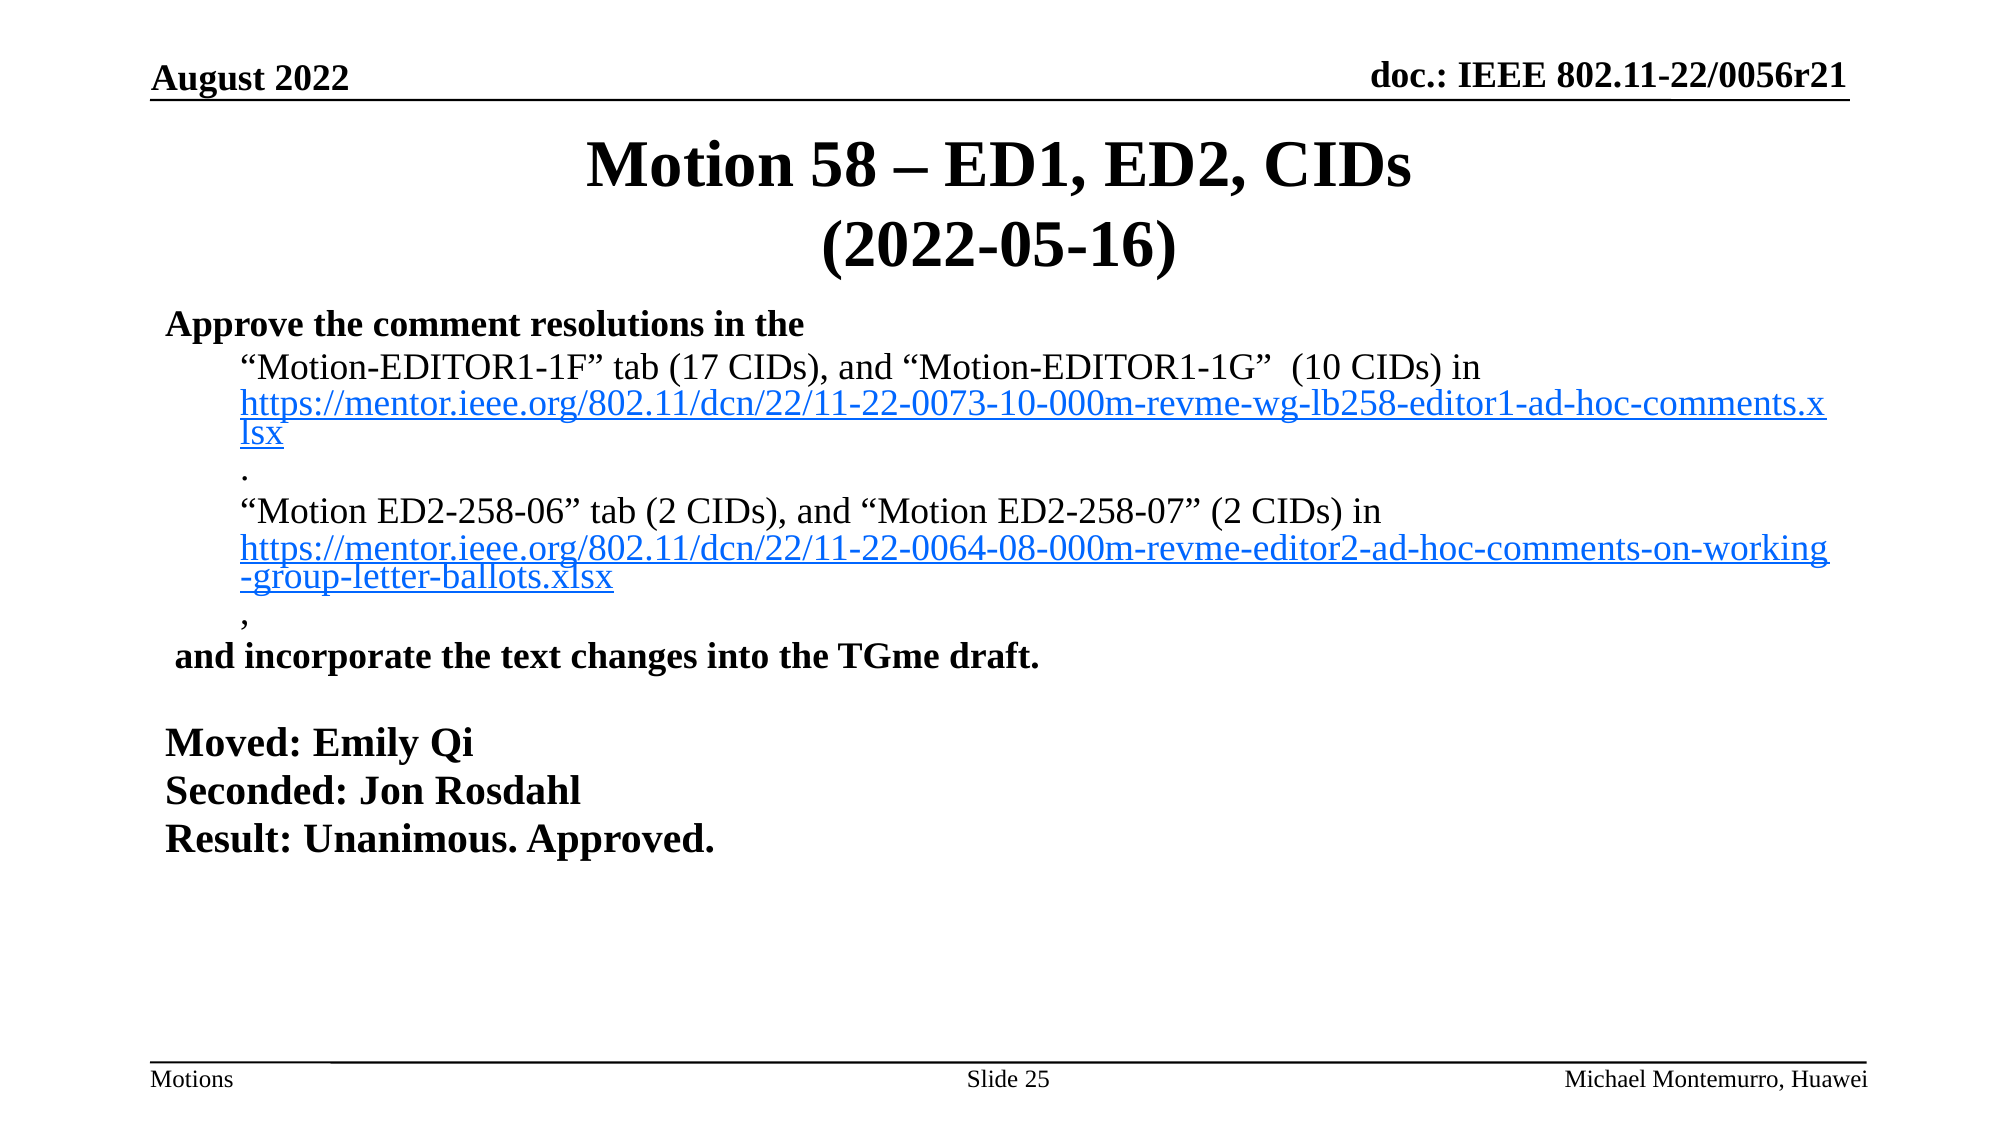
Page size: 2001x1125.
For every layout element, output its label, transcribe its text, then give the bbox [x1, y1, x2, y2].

slide_number Slide 25 [964, 1061, 1053, 1125]
footer Michael Montemurro, Huawei [1266, 1061, 1869, 1093]
list Approve the comment resolutions in the “Motion-EDITOR1-1F” tab (17 CIDs), and “Motion-EDITOR1-1G” (10 CIDs) in https://mentor.ieee.org/802.11/dcn/22/11-22-0073-10-000m-revme-wg-lb258-editor1-ad-hoc-comments.xlsx. “Motion ED2-258-06” tab (2 CIDs), and “Motion ED2-258-07” (2 CIDs) in https://mentor.ieee.org/802.11/dcn/22/11-22-0064-08-000m-revme-editor2-ad-hoc-comments-on-working-group-letter-ballots.xlsx, and incorporate the text changes into the TGme draft. Moved: Emily Qi Seconded: Jon Rosdahl Result: Unanimous. Approved. [150, 299, 1850, 975]
title Motion 58 – ED1, ED2, CIDs (2022-05-16) [150, 112, 1850, 288]
